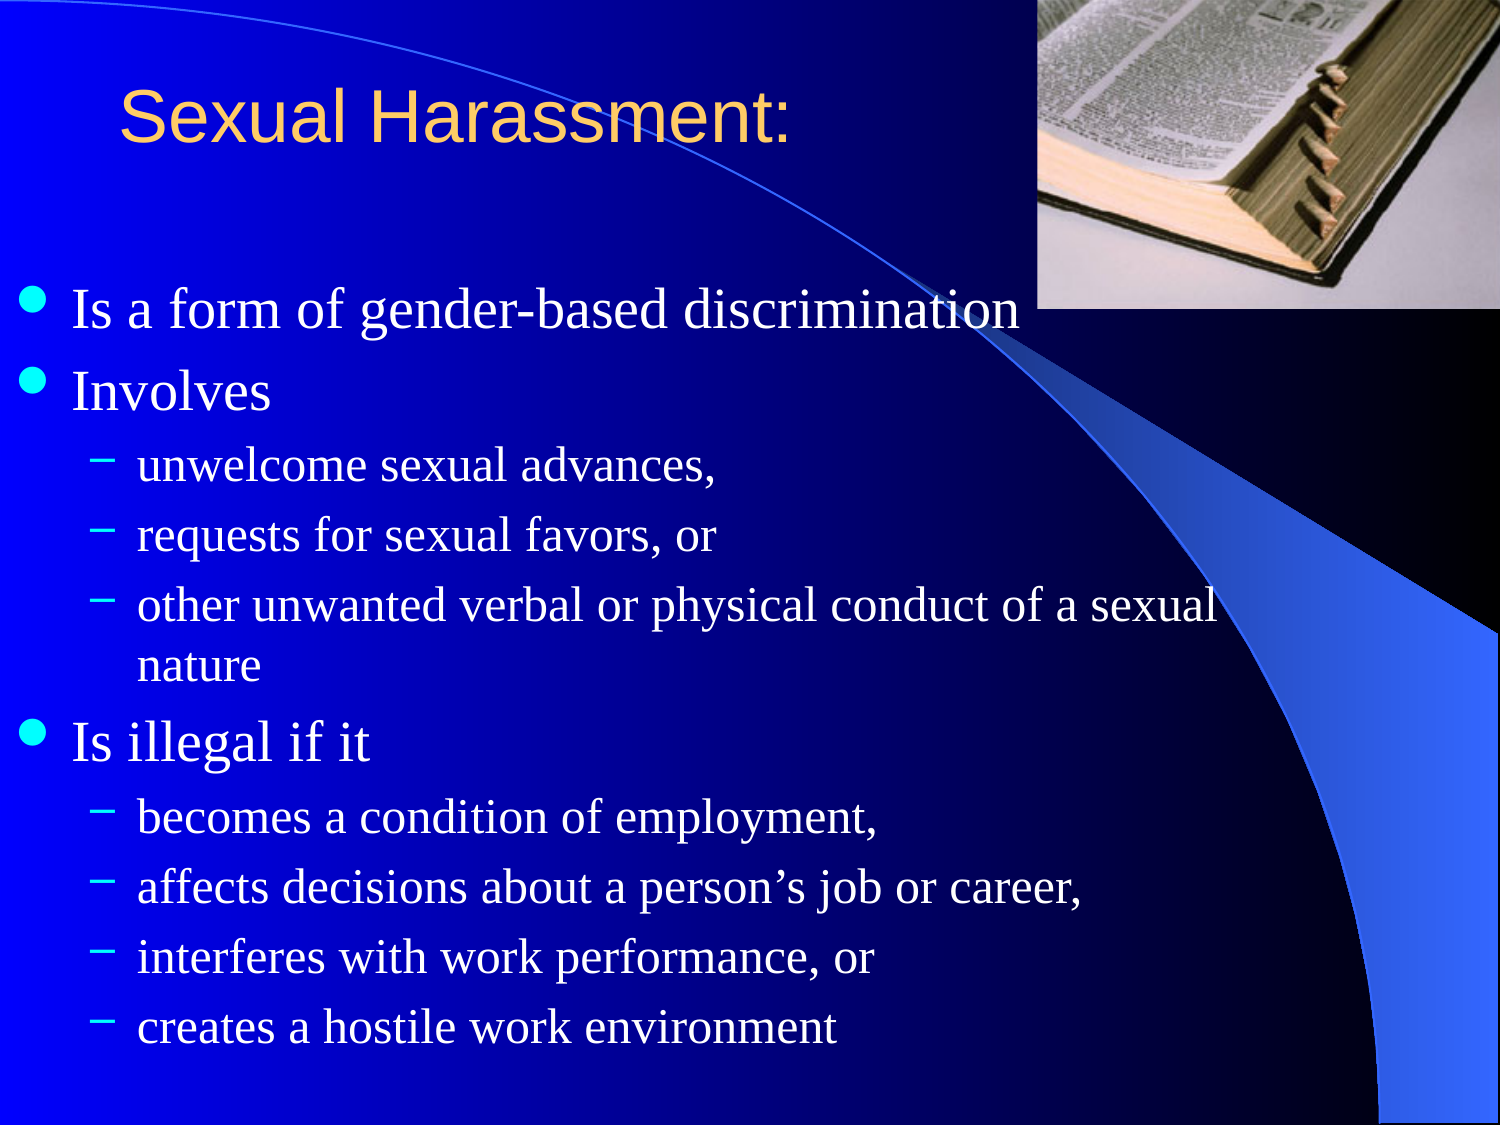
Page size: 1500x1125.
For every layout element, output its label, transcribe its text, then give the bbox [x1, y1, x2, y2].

list Is a form of gender-based discrimination Involves unwelcome sexual advances, requests for sexual favors, or other unwanted verbal or physical conduct of a sexual nature Is illegal if it becomes a condition of employment, affects decisions about a person’s job or career, interferes with work performance, or creates a hostile work environment [0, 262, 1338, 1125]
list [1037, 0, 1500, 309]
title Sexual Harassment: [0, 37, 913, 188]
